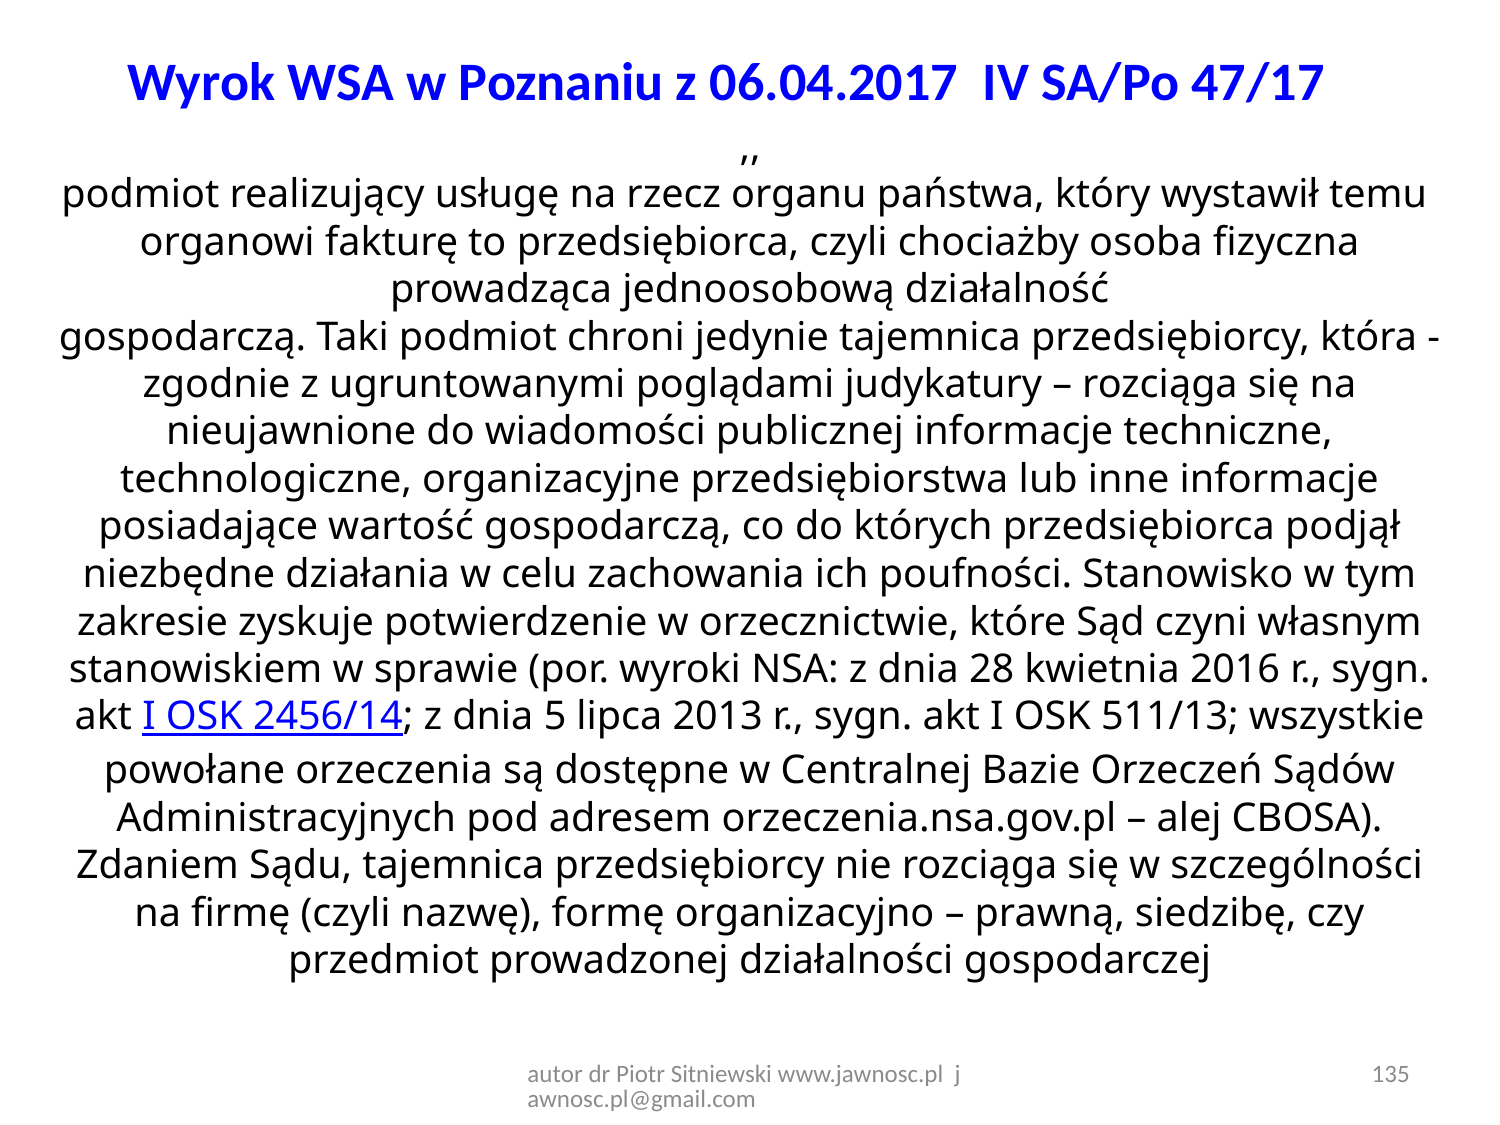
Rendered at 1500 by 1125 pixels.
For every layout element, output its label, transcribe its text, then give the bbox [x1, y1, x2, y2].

slide_number 135 [1074, 1055, 1425, 1103]
footer autor dr Piotr Sitniewski www.jawnosc.pl jawnosc.pl@gmail.com [512, 1042, 988, 1103]
list ,, podmiot realizujący usługę na rzecz organu państwa, który wystawił temu organowi fakturę to przedsiębiorca, czyli chociażby osoba fizyczna prowadząca jednoosobową działalność gospodarczą. Taki podmiot chroni jedynie tajemnica przedsiębiorcy, która -zgodnie z ugruntowanymi poglądami judykatury – rozciąga się na nieujawnione do wiadomości publicznej informacje techniczne, technologiczne, organizacyjne przedsiębiorstwa lub inne informacje posiadające wartość gospodarczą, co do których przedsiębiorca podjął niezbędne działania w celu zachowania ich poufności. Stanowisko w tym zakresie zyskuje potwierdzenie w orzecznictwie, które Sąd czyni własnym stanowiskiem w sprawie (por. wyroki NSA: z dnia 28 kwietnia 2016 r., sygn. akt I OSK 2456/14; z dnia 5 lipca 2013 r., sygn. akt I OSK 511/13; wszystkie powołane orzeczenia są dostępne w Centralnej Bazie Orzeczeń Sądów Administracyjnych pod adresem orzeczenia.nsa.gov.pl – alej CBOSA). Zdaniem Sądu, tajemnica przedsiębiorcy nie rozciąga się w szczególności na firmę (czyli nazwę), formę organizacyjno – prawną, siedzibę, czy przedmiot prowadzonej działalności gospodarczej [41, 113, 1459, 1055]
title Wyrok WSA w Poznaniu z 06.04.2017 IV SA/Po 47/17 [41, 45, 1425, 113]
